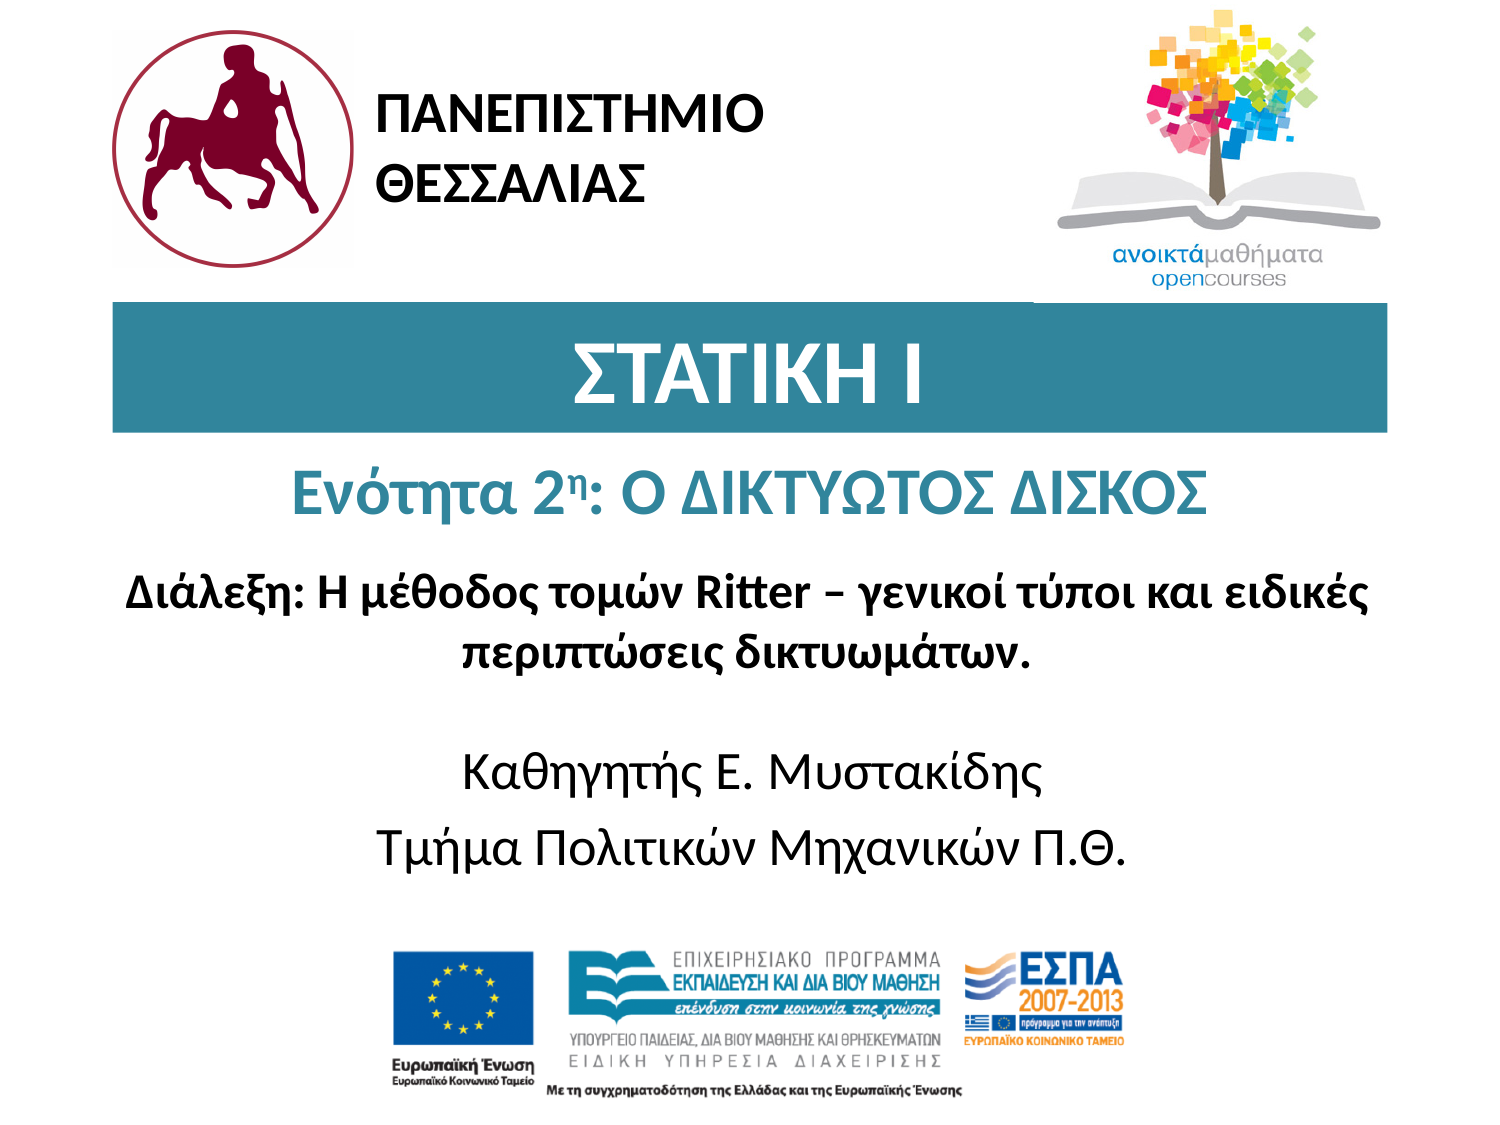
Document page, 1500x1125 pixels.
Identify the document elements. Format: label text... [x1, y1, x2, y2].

text_box Καθηγητής Ε. Μυστακίδης Τμήμα Πολιτικών Μηχανικών Π.Θ. [23, 727, 1483, 894]
text_box Διάλεξη: Η μέθοδος τομών Ritter – γενικοί τύποι και ειδικές περιπτώσεις δικτυωμάτων. [17, 550, 1477, 705]
text_box ΠΑΝΕΠΙΣΤΗΜΙΟ ΘΕΣΣΑΛΙΑΣ [360, 66, 798, 232]
picture [111, 30, 354, 268]
title ΣΤΑΤΙΚΗ Ι [112, 302, 1388, 433]
subtitle Ενότητα 2η: Ο ΔΙΚΤΥΩΤΟΣ ΔΙΣΚΟΣ [0, 440, 1500, 551]
picture [1033, 4, 1401, 303]
picture [359, 928, 1148, 1116]
